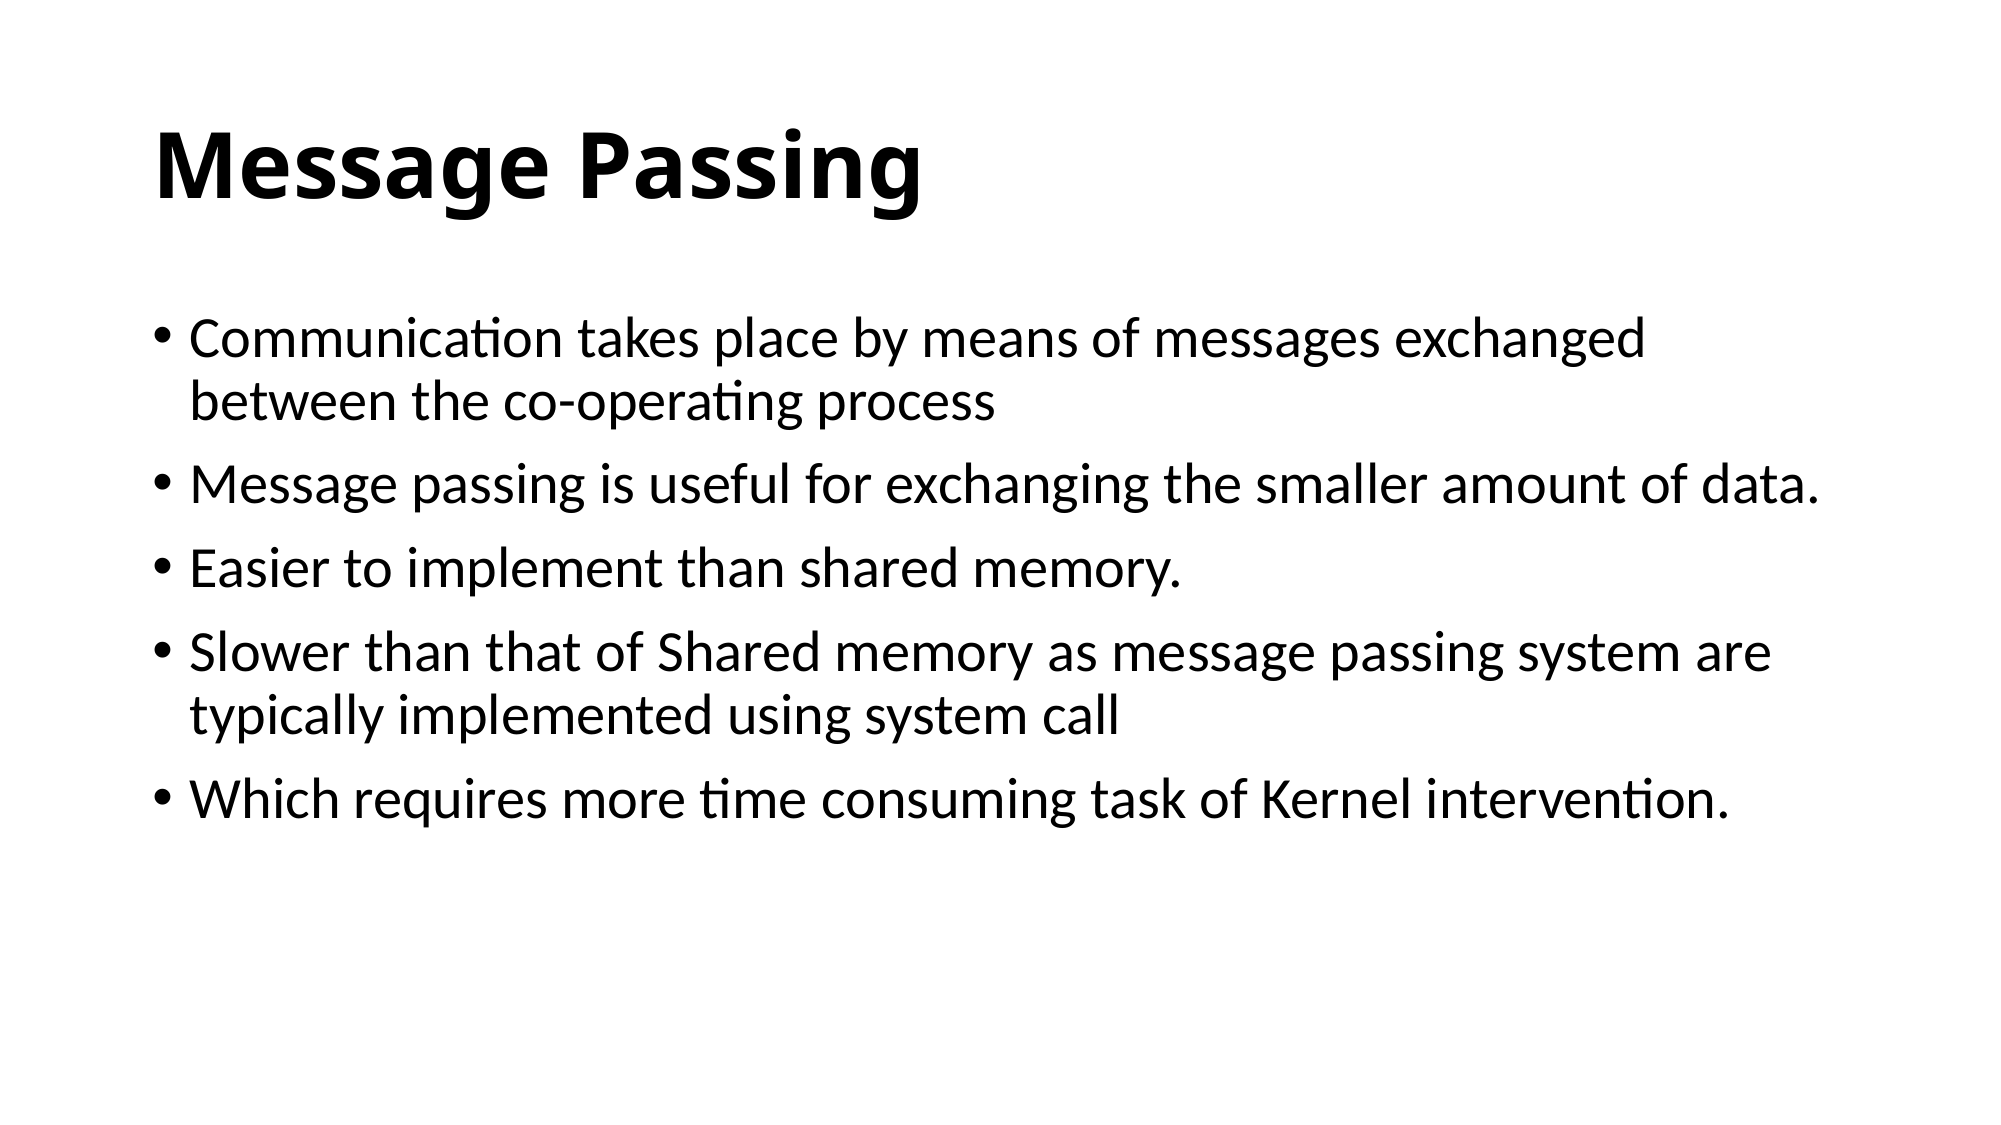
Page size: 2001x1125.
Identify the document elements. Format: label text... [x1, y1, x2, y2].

list Communication takes place by means of messages exchanged between the co-operating process Message passing is useful for exchanging the smaller amount of data. Easier to implement than shared memory. Slower than that of Shared memory as message passing system are typically implemented using system call Which requires more time consuming task of Kernel intervention. [137, 299, 1863, 1014]
title Message Passing [137, 59, 1863, 278]
